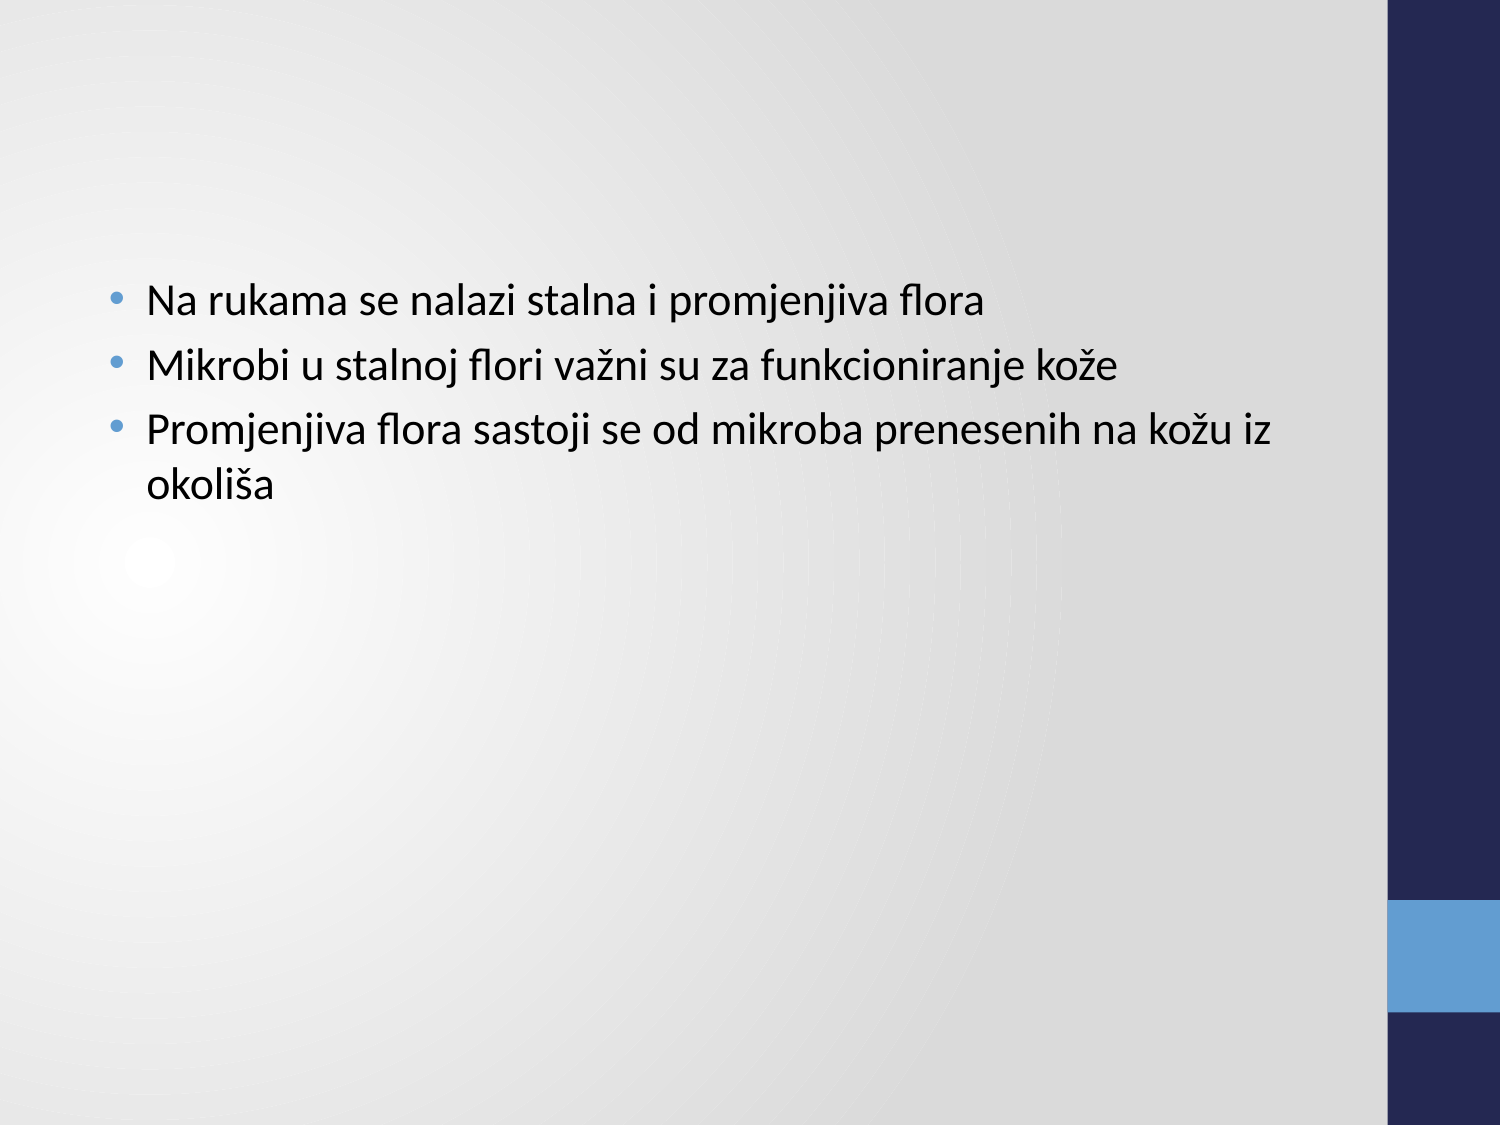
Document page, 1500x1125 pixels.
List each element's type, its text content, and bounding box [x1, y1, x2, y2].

list Na rukama se nalazi stalna i promjenjiva flora Mikrobi u stalnoj flori važni su za funkcioniranje kože Promjenjiva flora sastoji se od mikroba prenesenih na kožu iz okoliša [75, 262, 1325, 1050]
